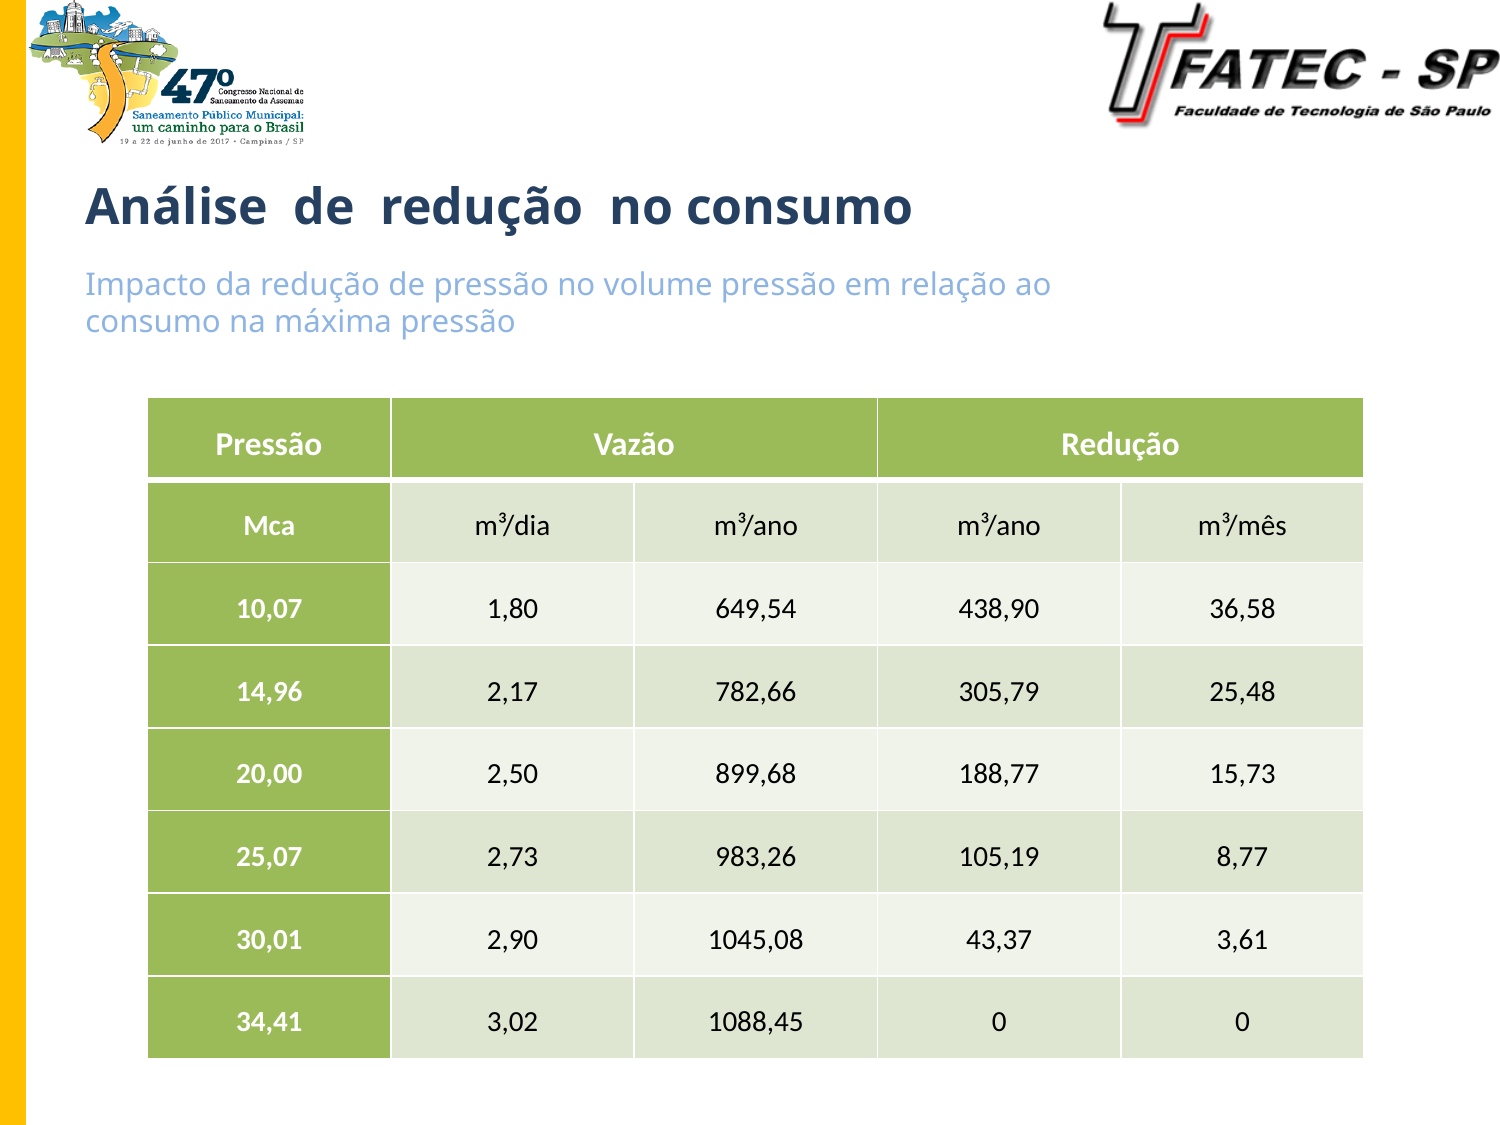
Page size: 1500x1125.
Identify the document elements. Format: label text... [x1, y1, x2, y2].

table_cell 3,02 [392, 977, 633, 1058]
table_cell 105,19 [878, 811, 1120, 892]
table_cell 3,61 [1122, 894, 1363, 975]
picture [1101, 0, 1500, 133]
table_cell 305,79 [878, 646, 1120, 727]
table_cell 14,96 [148, 646, 390, 727]
table_cell 25,48 [1122, 646, 1363, 727]
table_cell 2,17 [392, 646, 633, 727]
table_cell 0 [1122, 977, 1363, 1058]
table_header Vazão [392, 398, 877, 477]
table_cell m³/ano [635, 483, 877, 562]
table_cell 188,77 [878, 729, 1120, 810]
table_cell 2,73 [392, 811, 633, 892]
table_cell 649,54 [635, 563, 877, 644]
table_header Pressão [148, 398, 390, 477]
table_cell m³/ano [878, 483, 1120, 562]
table_cell 15,73 [1122, 729, 1363, 810]
table_cell 438,90 [878, 563, 1120, 644]
table_cell 2,50 [392, 729, 633, 810]
text_box [0, 0, 26, 1125]
picture [25, 0, 314, 161]
table_cell m³/dia [392, 483, 633, 562]
table_cell 34,41 [148, 977, 390, 1058]
table_cell m³/mês [1122, 483, 1363, 562]
table_cell 0 [878, 977, 1120, 1058]
table_cell 782,66 [635, 646, 877, 727]
table_cell 899,68 [635, 729, 877, 810]
title Análise de redução no consumo [70, 167, 1120, 256]
table_cell 25,07 [148, 811, 390, 892]
list Impacto da redução de pressão no volume pressão em relação ao consumo na máxima pressão [70, 256, 1120, 327]
table_cell 43,37 [878, 894, 1120, 975]
table_cell 20,00 [148, 729, 390, 810]
table_cell 1,80 [392, 563, 633, 644]
table_cell 2,90 [392, 894, 633, 975]
table_cell 36,58 [1122, 563, 1363, 644]
table_cell 30,01 [148, 894, 390, 975]
table_cell 1045,08 [635, 894, 877, 975]
table_cell 8,77 [1122, 811, 1363, 892]
table_cell Mca [148, 483, 390, 562]
table_cell 10,07 [148, 563, 390, 644]
table_cell 1088,45 [635, 977, 877, 1058]
table_header Redução [878, 398, 1363, 477]
table_cell 983,26 [635, 811, 877, 892]
